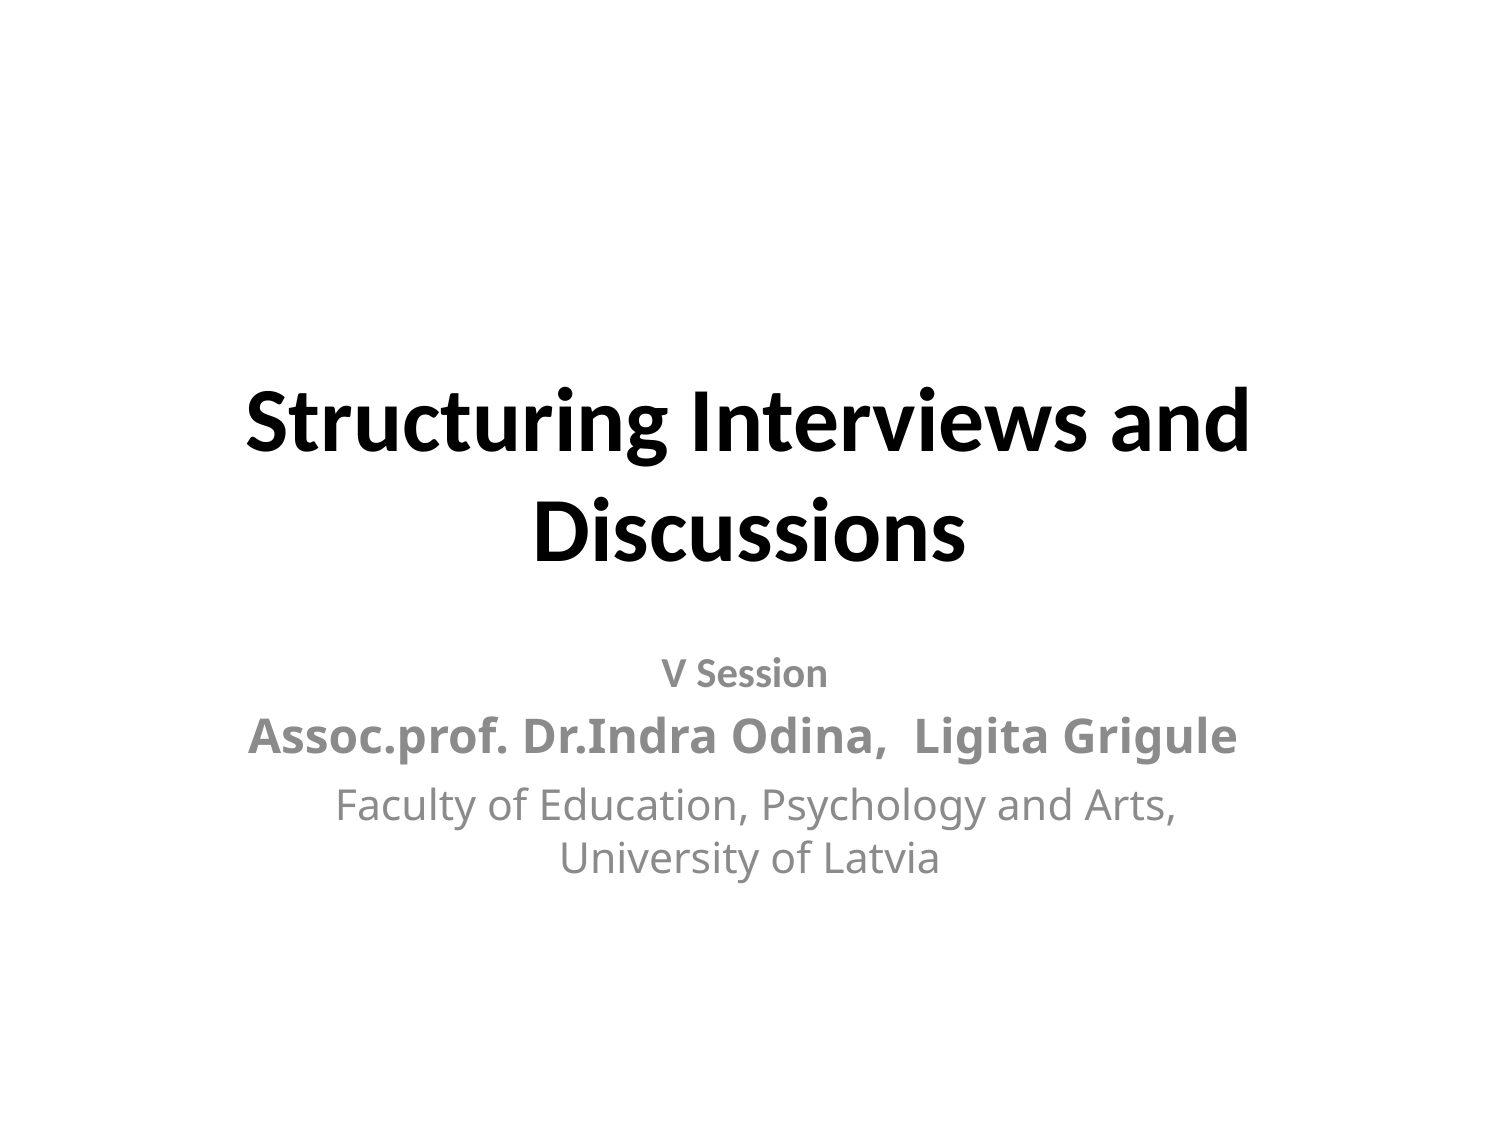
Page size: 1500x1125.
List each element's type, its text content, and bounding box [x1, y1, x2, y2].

subtitle V Session Assoc.prof. Dr.Indra Odina, Ligita Grigule Faculty of Education, Psychology and Arts, University of Latvia [225, 637, 1275, 925]
title Structuring Interviews and Discussions [112, 349, 1388, 591]
